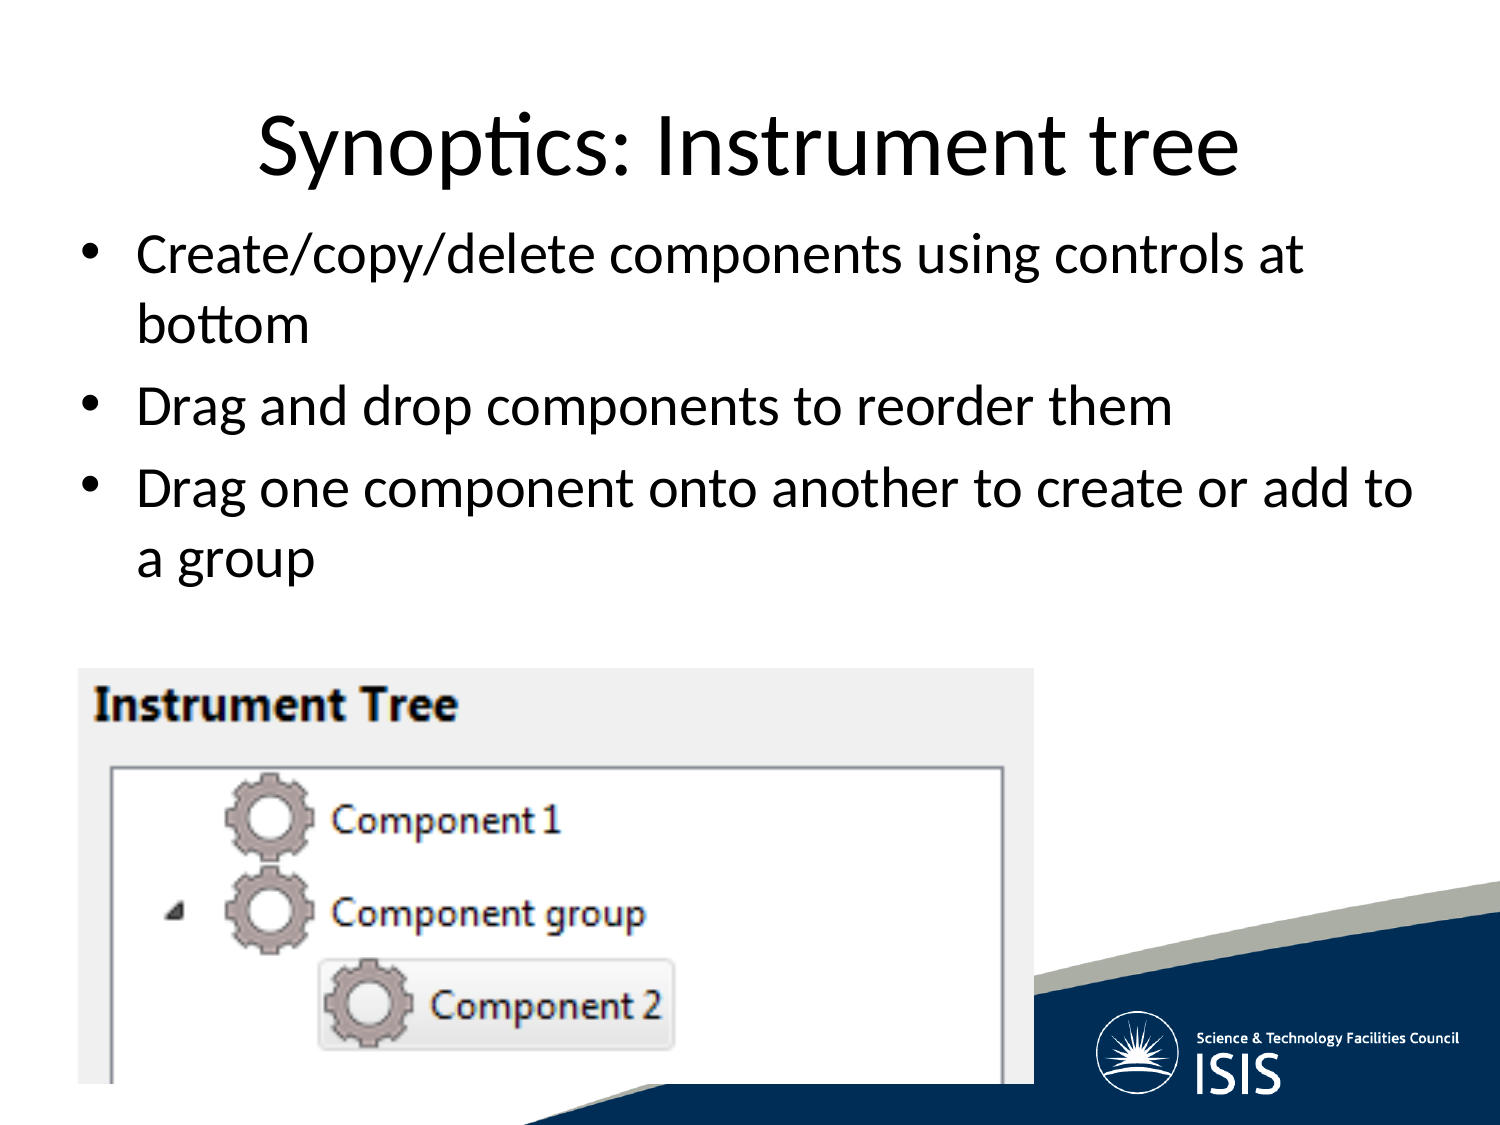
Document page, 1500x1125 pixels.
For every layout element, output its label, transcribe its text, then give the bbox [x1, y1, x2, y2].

title Synoptics: Instrument tree [75, 45, 1425, 208]
list Create/copy/delete components using controls at bottom Drag and drop components to reorder them Drag one component onto another to create or add to a group [64, 208, 1463, 1000]
picture [0, 668, 1500, 1125]
